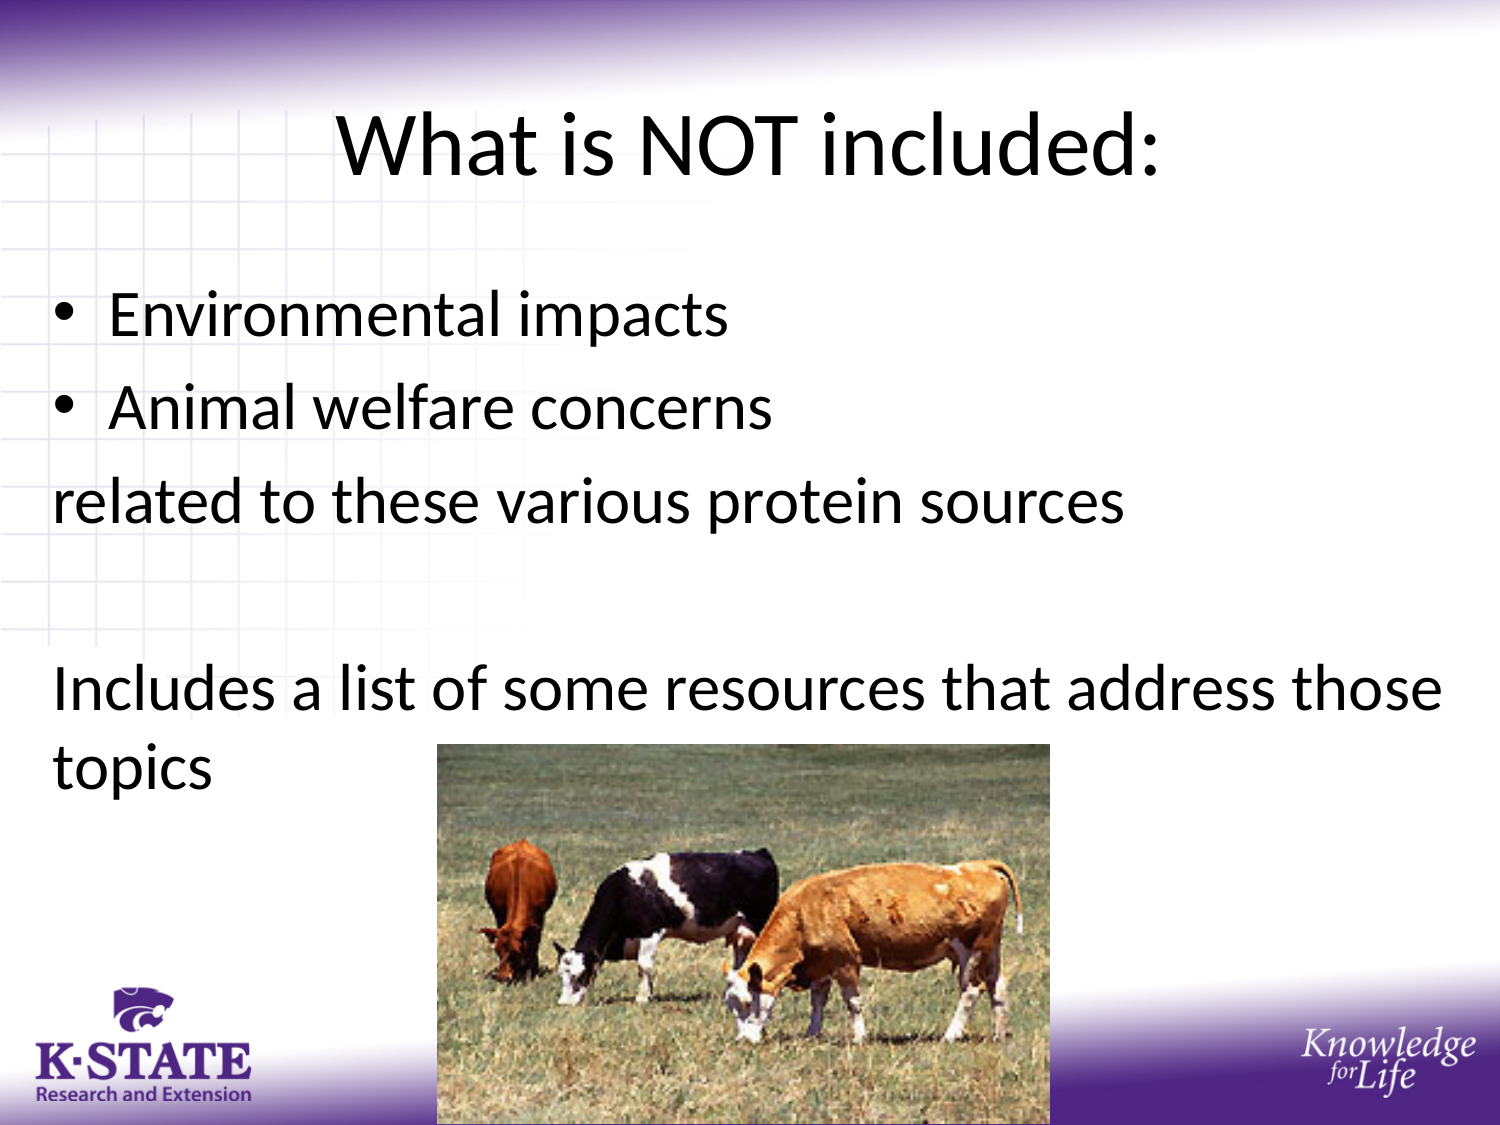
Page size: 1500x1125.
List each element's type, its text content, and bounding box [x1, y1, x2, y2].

picture [0, 0, 1500, 1125]
list Environmental impacts Animal welfare concerns related to these various protein sources Includes a list of some resources that address those topics [37, 262, 1475, 1005]
title What is NOT included: [75, 45, 1425, 233]
